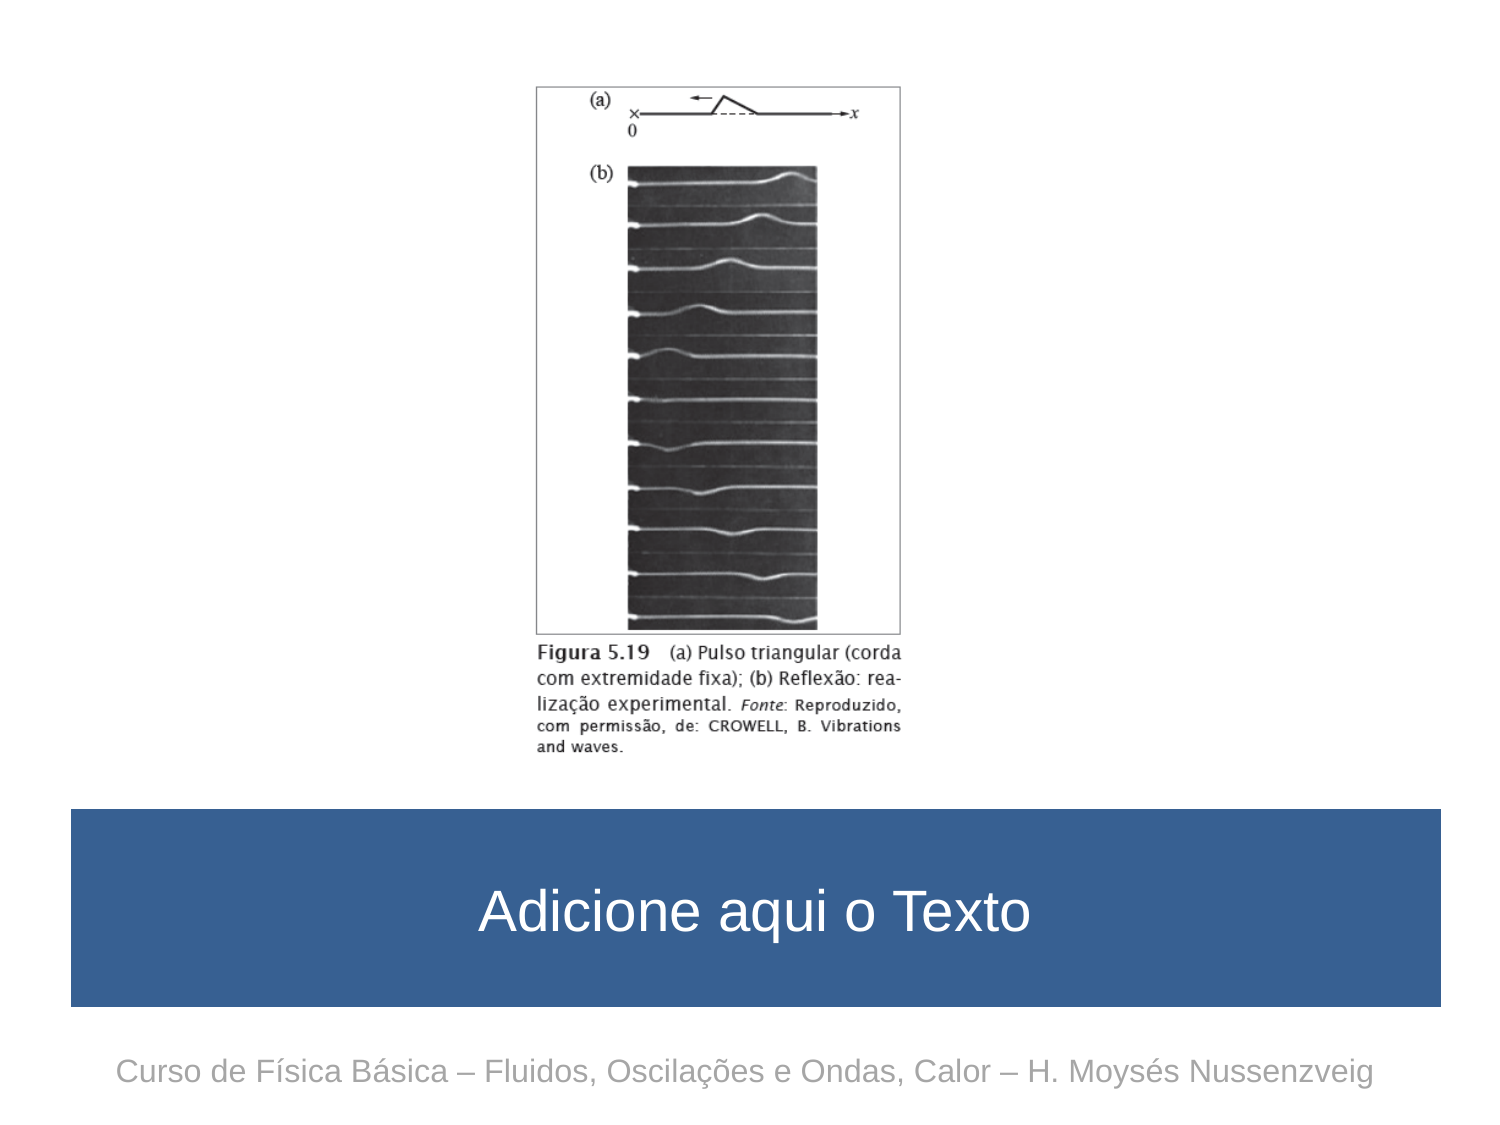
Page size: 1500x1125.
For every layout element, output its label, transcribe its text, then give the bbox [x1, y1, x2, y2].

text_box Adicione aqui o Texto [70, 808, 1442, 1008]
picture [525, 77, 918, 762]
footer Curso de Física Básica – Fluidos, Oscilações e Ondas, Calor – H. Moysés Nussenzveig [0, 1042, 1500, 1103]
